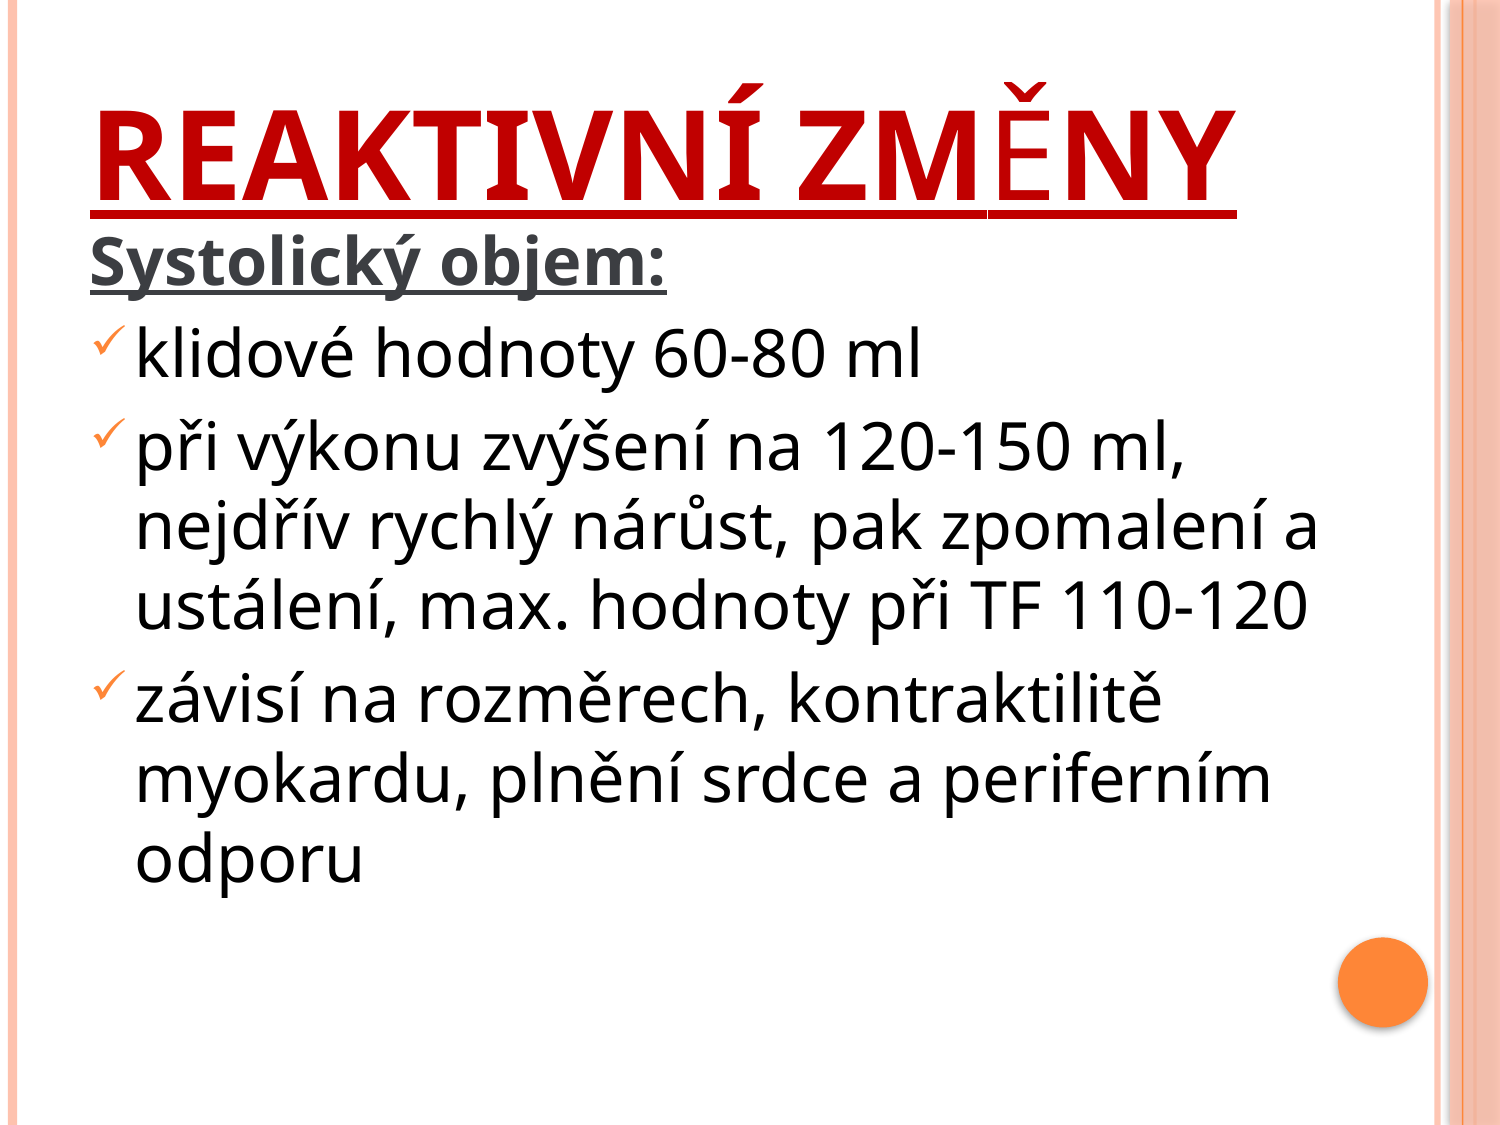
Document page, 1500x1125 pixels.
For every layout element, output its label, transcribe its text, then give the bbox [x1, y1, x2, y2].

title Reaktivní změny [75, 45, 1300, 210]
list Systolický objem: klidové hodnoty 60-80 ml při výkonu zvýšení na 120-150 ml, nejdřív rychlý nárůst, pak zpomalení a ustálení, max. hodnoty při TF 110-120 závisí na rozměrech, kontraktilitě myokardu, plnění srdce a periferním odporu [75, 210, 1425, 1005]
